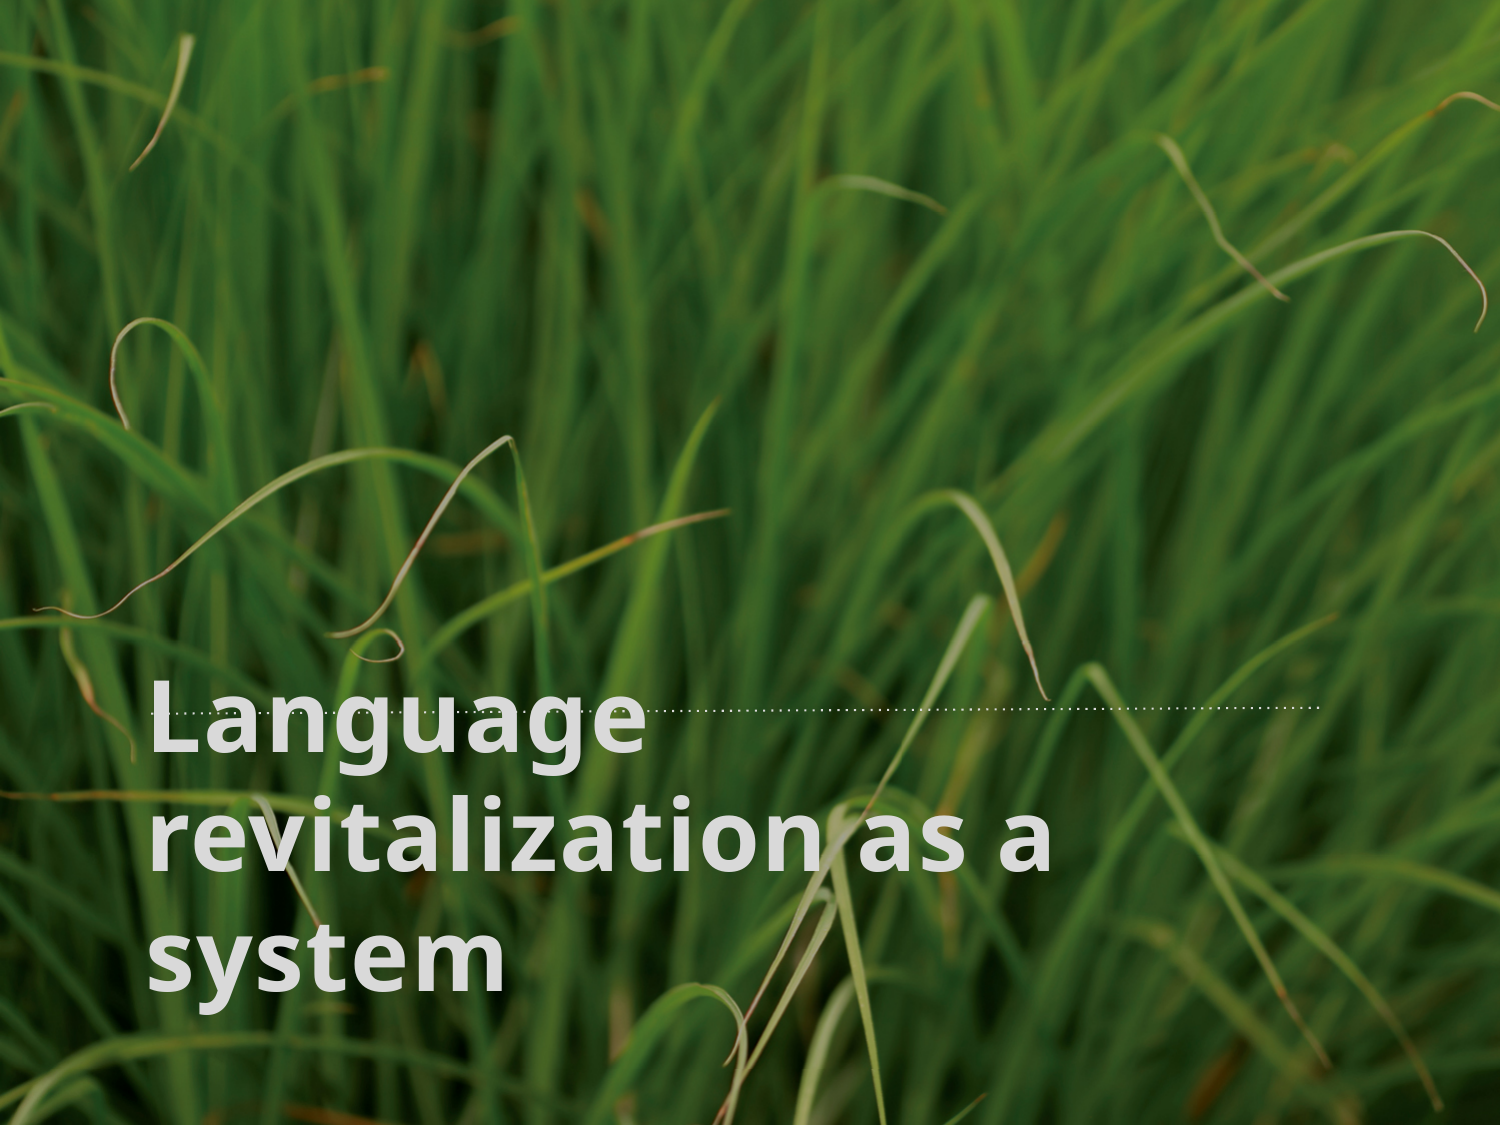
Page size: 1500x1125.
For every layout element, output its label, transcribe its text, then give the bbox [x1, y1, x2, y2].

title Language revitalization as a system [130, 632, 1352, 1032]
picture [0, 0, 1500, 1125]
